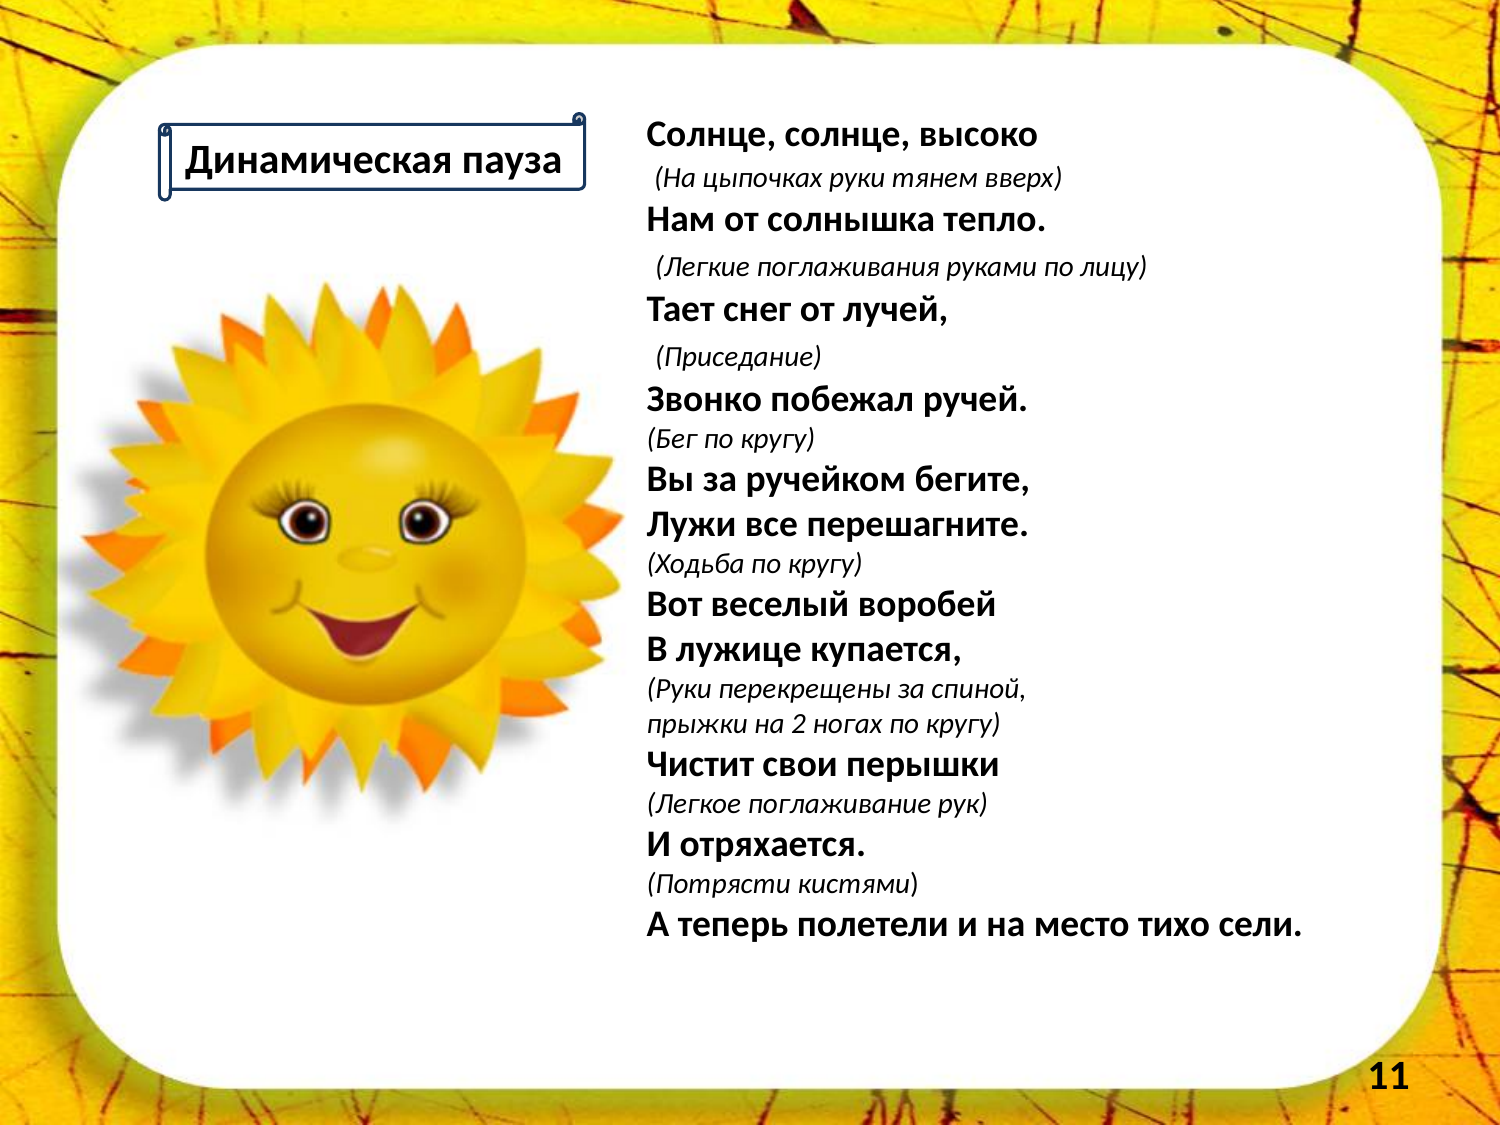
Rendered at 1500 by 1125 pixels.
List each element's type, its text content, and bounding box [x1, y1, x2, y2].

text_box Динамическая пауза [159, 113, 585, 201]
picture [0, 0, 1500, 1125]
text_box Солнце, солнце, высоко (На цыпочках руки тянем вверх) Нам от солнышка тепло. (Легкие поглаживания руками по лицу) Тает снег от лучей, (Приседание) Звонко побежал ручей. (Бег по кругу) Вы за ручейком бегите, Лужи все перешагните. (Ходьба по кругу) Вот веселый воробей В лужице купается, (Руки перекрещены за спиной, прыжки на 2 ногах по кругу) Чистит свои перышки (Легкое поглаживание рук) И отряхается. (Потрясти кистями) А теперь полетели и на место тихо сели. [631, 101, 1353, 952]
slide_number 11 [1074, 1042, 1425, 1103]
